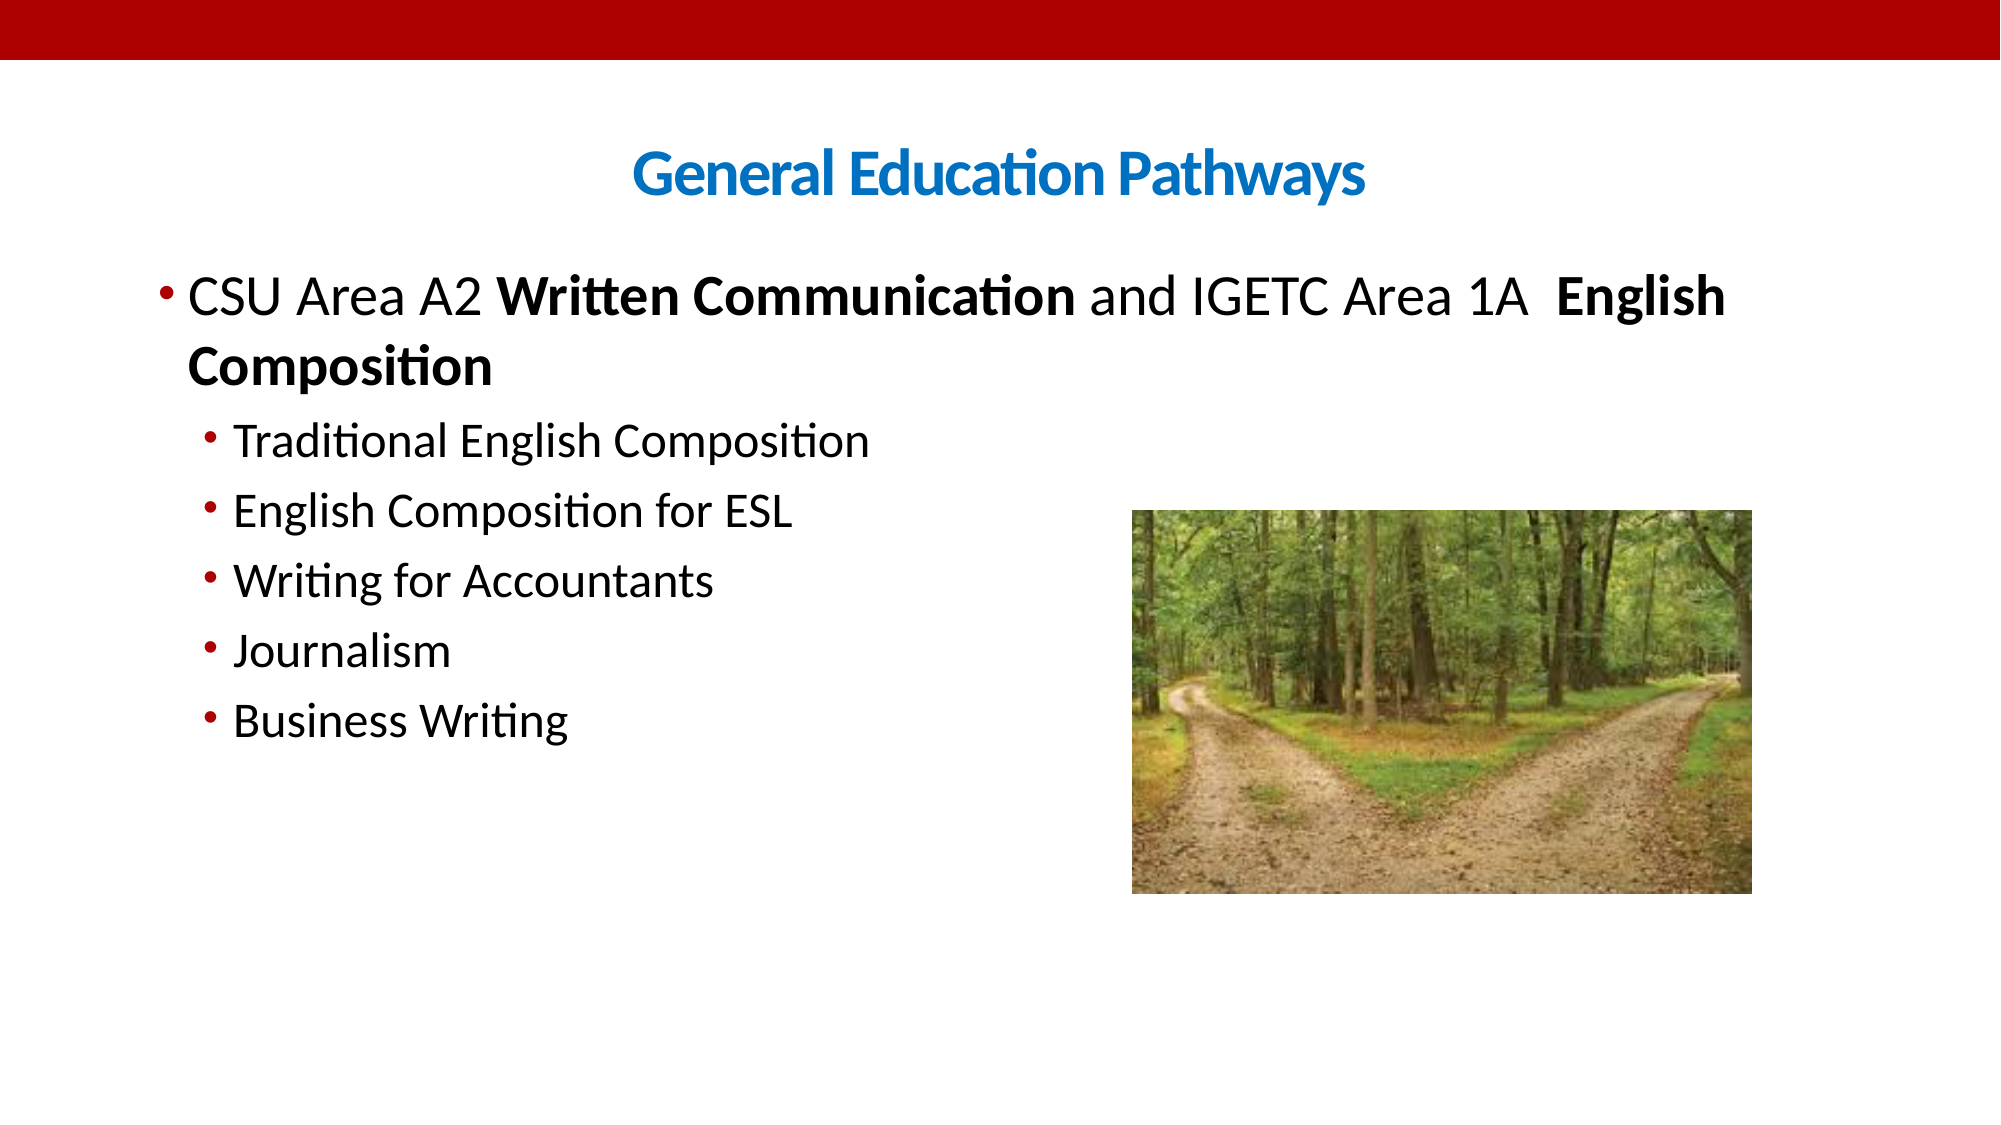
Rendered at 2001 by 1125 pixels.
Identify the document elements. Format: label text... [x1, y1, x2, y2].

title General Education Pathways [99, 87, 1900, 250]
list CSU Area A2 Written Communication and IGETC Area 1A English Composition Traditional English Composition English Composition for ESL Writing for Accountants Journalism Business Writing [143, 249, 1857, 1021]
picture [1132, 510, 1752, 894]
